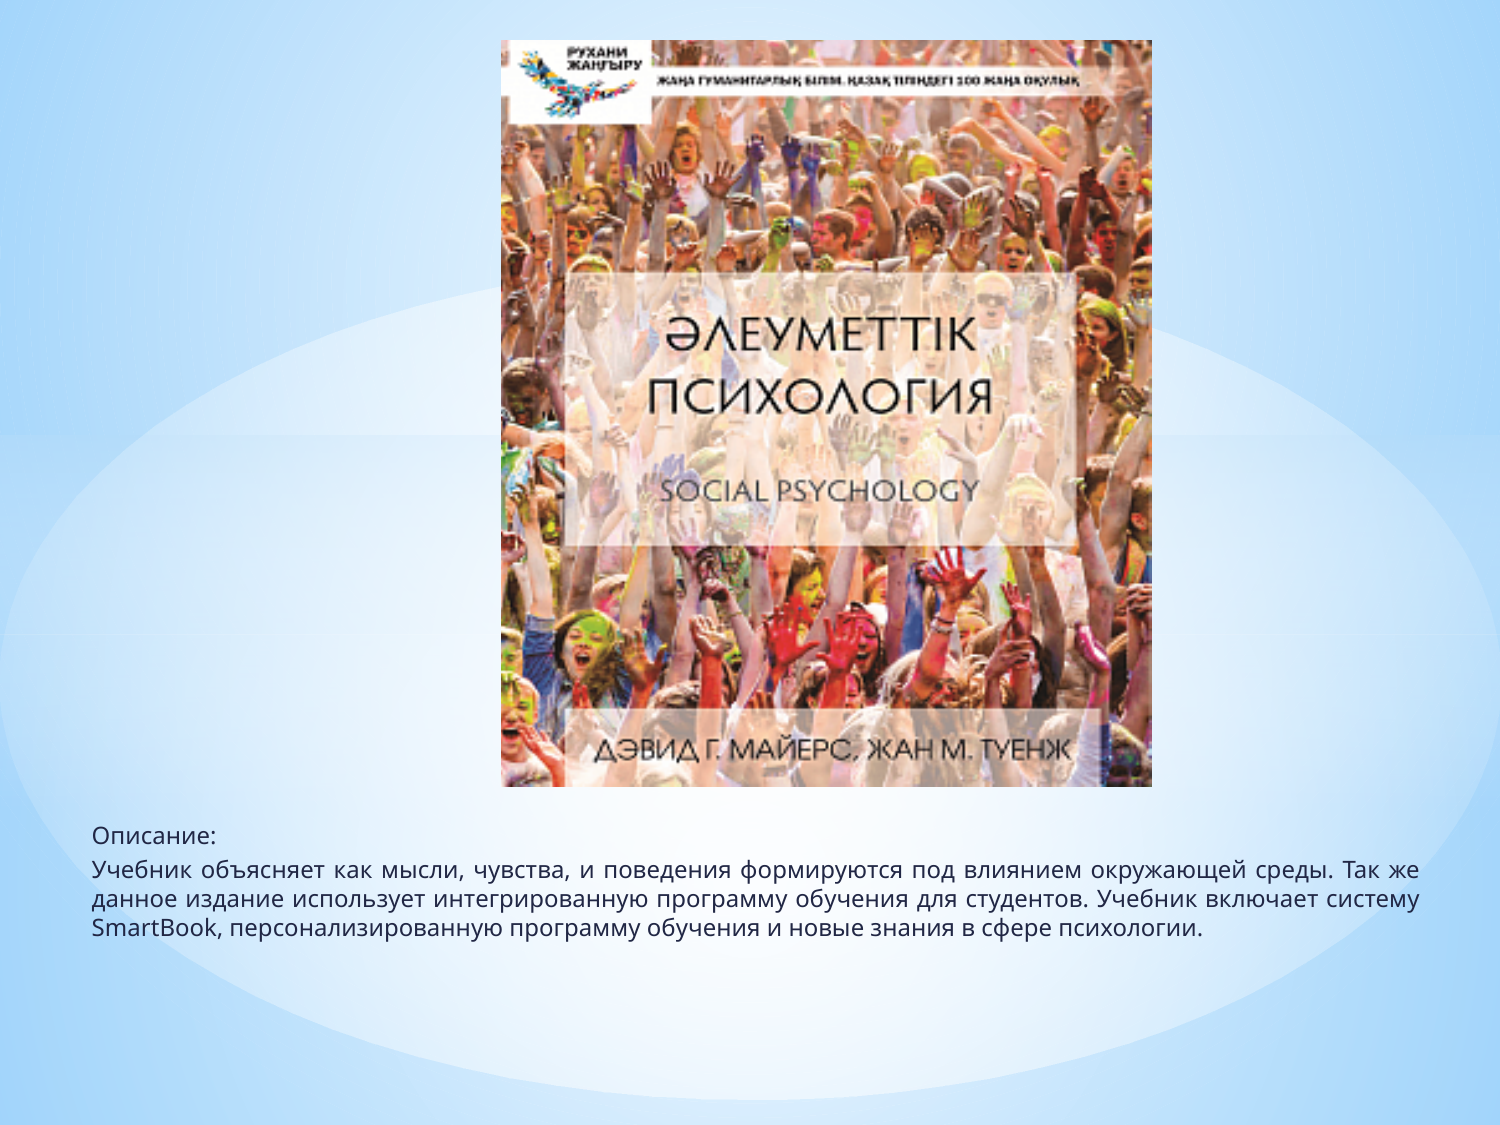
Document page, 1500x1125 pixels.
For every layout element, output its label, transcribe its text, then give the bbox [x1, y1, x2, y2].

subtitle Описание: Учебник объясняет как мысли, чувства, и поведения формируются под влиянием окружающей среды. Так же данное издание использует интегрированную программу обучения для студентов. Учебник включает систему SmartBook, персонализированную программу обучения и новые знания в сфере психологии. [76, 798, 1436, 974]
picture [501, 40, 1152, 787]
